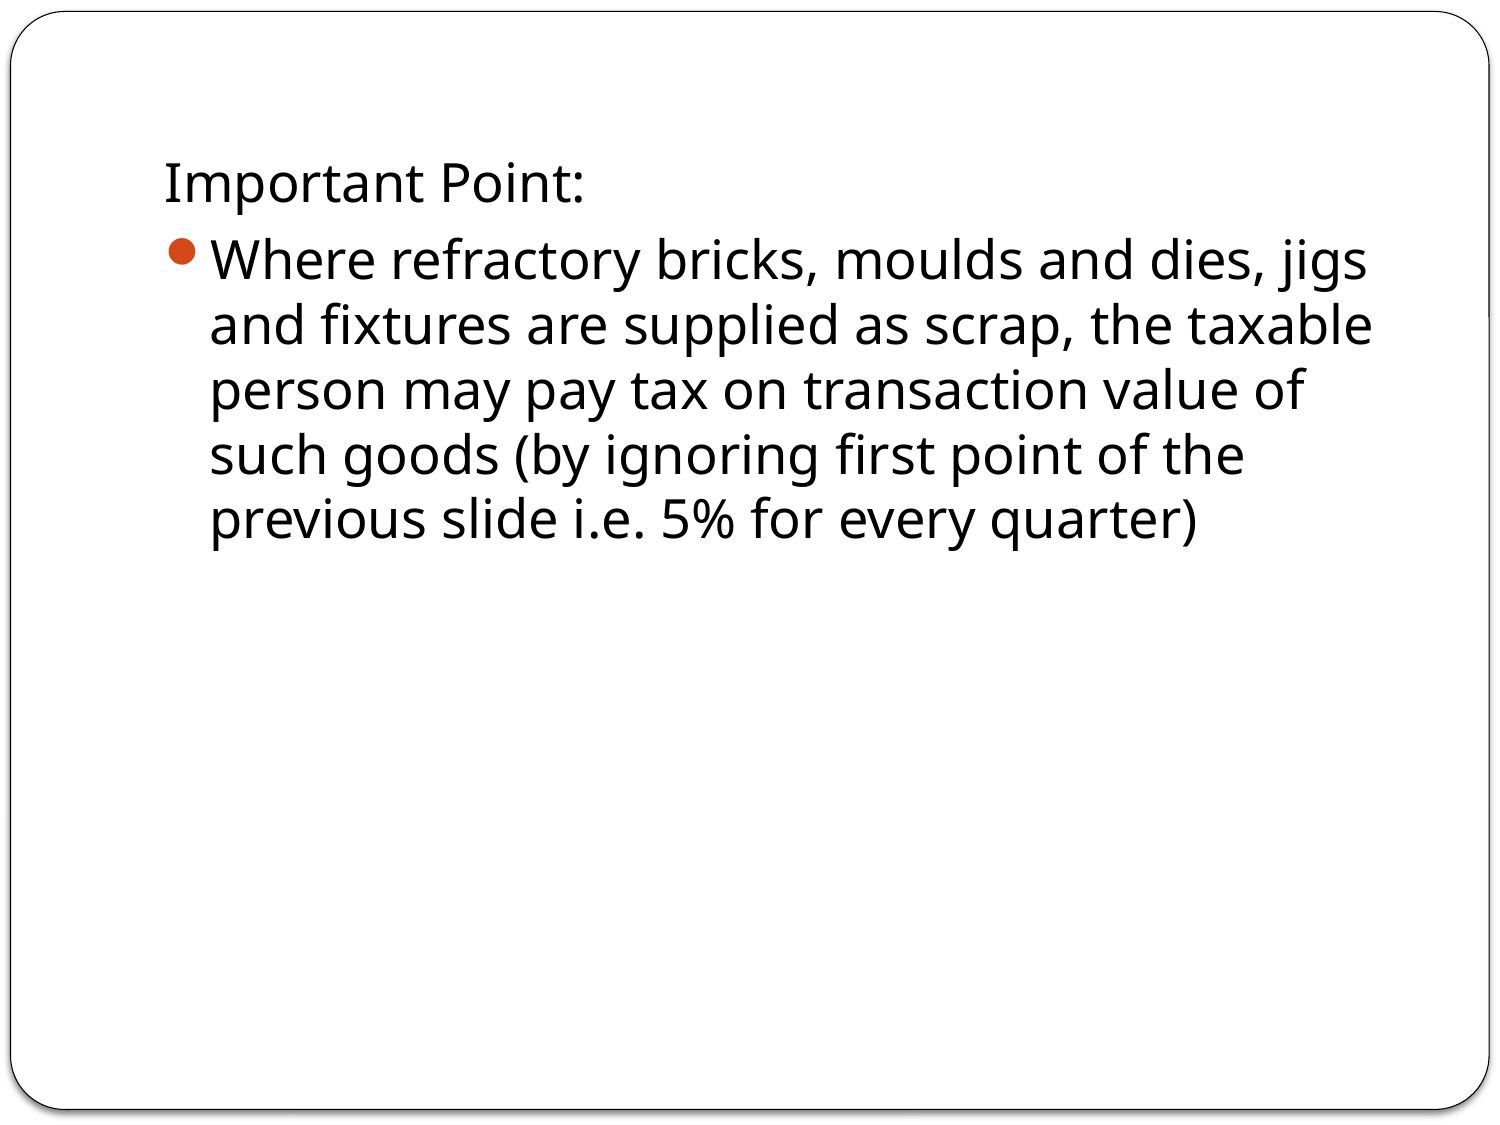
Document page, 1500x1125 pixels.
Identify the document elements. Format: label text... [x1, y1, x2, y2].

list Important Point: Where refractory bricks, moulds and dies, jigs and fixtures are supplied as scrap, the taxable person may pay tax on transaction value of such goods (by ignoring first point of the previous slide i.e. 5% for every quarter) [150, 140, 1425, 988]
